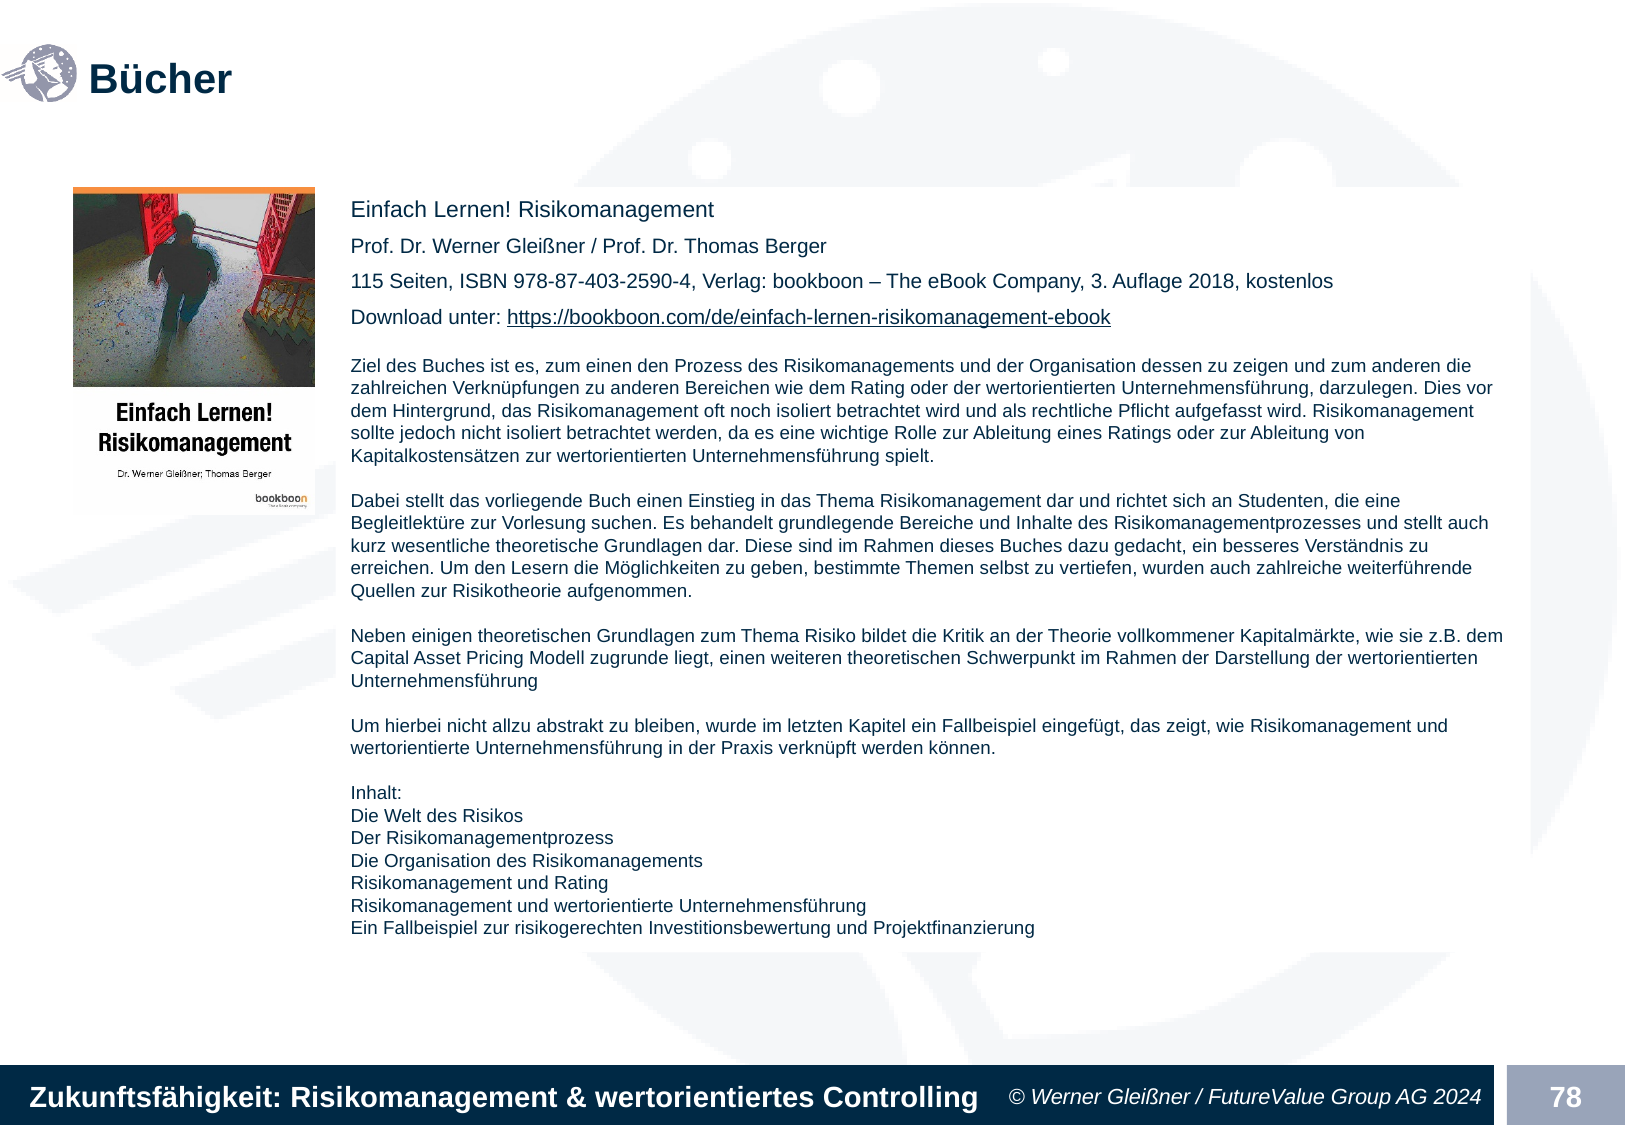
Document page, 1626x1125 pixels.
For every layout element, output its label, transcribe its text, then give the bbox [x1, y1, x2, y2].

text_box Einfach Lernen! Risikomanagement Prof. Dr. Werner Gleißner / Prof. Dr. Thomas Berger 115 Seiten, ISBN 978-87-403-2590-4, Verlag: bookboon – The eBook Company, 3. Auflage 2018, kostenlos Download unter: https://bookboon.com/de/einfach-lernen-risikomanagement-ebook Ziel des Buches ist es, zum einen den Prozess des Risikomanagements und der Organisation dessen zu zeigen und zum anderen die zahlreichen Verknüpfungen zu anderen Bereichen wie dem Rating oder der wertorientierten Unternehmensführung, darzulegen. Dies vor dem Hintergrund, das Risikomanagement oft noch isoliert betrachtet wird und als rechtliche Pflicht aufgefasst wird. Risikomanagement sollte jedoch nicht isoliert betrachtet werden, da es eine wichtige Rolle zur Ableitung eines Ratings oder zur Ableitung von Kapitalkostensätzen zur wertorientierten Unternehmensführung spielt. Dabei stellt das vorliegende Buch einen Einstieg in das Thema Risikomanagement dar und richtet sich an Studenten, die eine Begleitlektüre zur Vorlesung suchen. Es behandelt grundlegende Bereiche und Inhalte des Risikomanagementprozesses und stellt auch kurz wesentliche theoretische Grundlagen dar. Diese sind im Rahmen dieses Buches dazu gedacht, ein besseres Verständnis zu erreichen. Um den Lesern die Möglichkeiten zu geben, bestimmte Themen selbst zu vertiefen, wurden auch zahlreiche weiterführende Quellen zur Risikotheorie aufgenommen. Neben einigen theoretischen Grundlagen zum Thema Risiko bildet die Kritik an der Theorie vollkommener Kapitalmärkte, wie sie z.B. dem Capital Asset Pricing Modell zugrunde liegt, einen weiteren theoretischen Schwerpunkt im Rahmen der Darstellung der wertorientierten Unternehmensführung Um hierbei nicht allzu abstrakt zu bleiben, wurde im letzten Kapitel ein Fallbeispiel eingefügt, das zeigt, wie Risikomanagement und wertorientierte Unternehmensführung in der Praxis verknüpft werden können. Inhalt: Die Welt des Risikos Der Risikomanagementprozess Die Organisation des Risikomanagements Risikomanagement und Rating Risikomanagement und wertorientierte Unternehmensführung Ein Fallbeispiel zur risikogerechten Investitionsbewertung und Projektfinanzierung [335, 187, 1531, 953]
title Bücher [76, 23, 1495, 130]
picture [0, 0, 1625, 1125]
